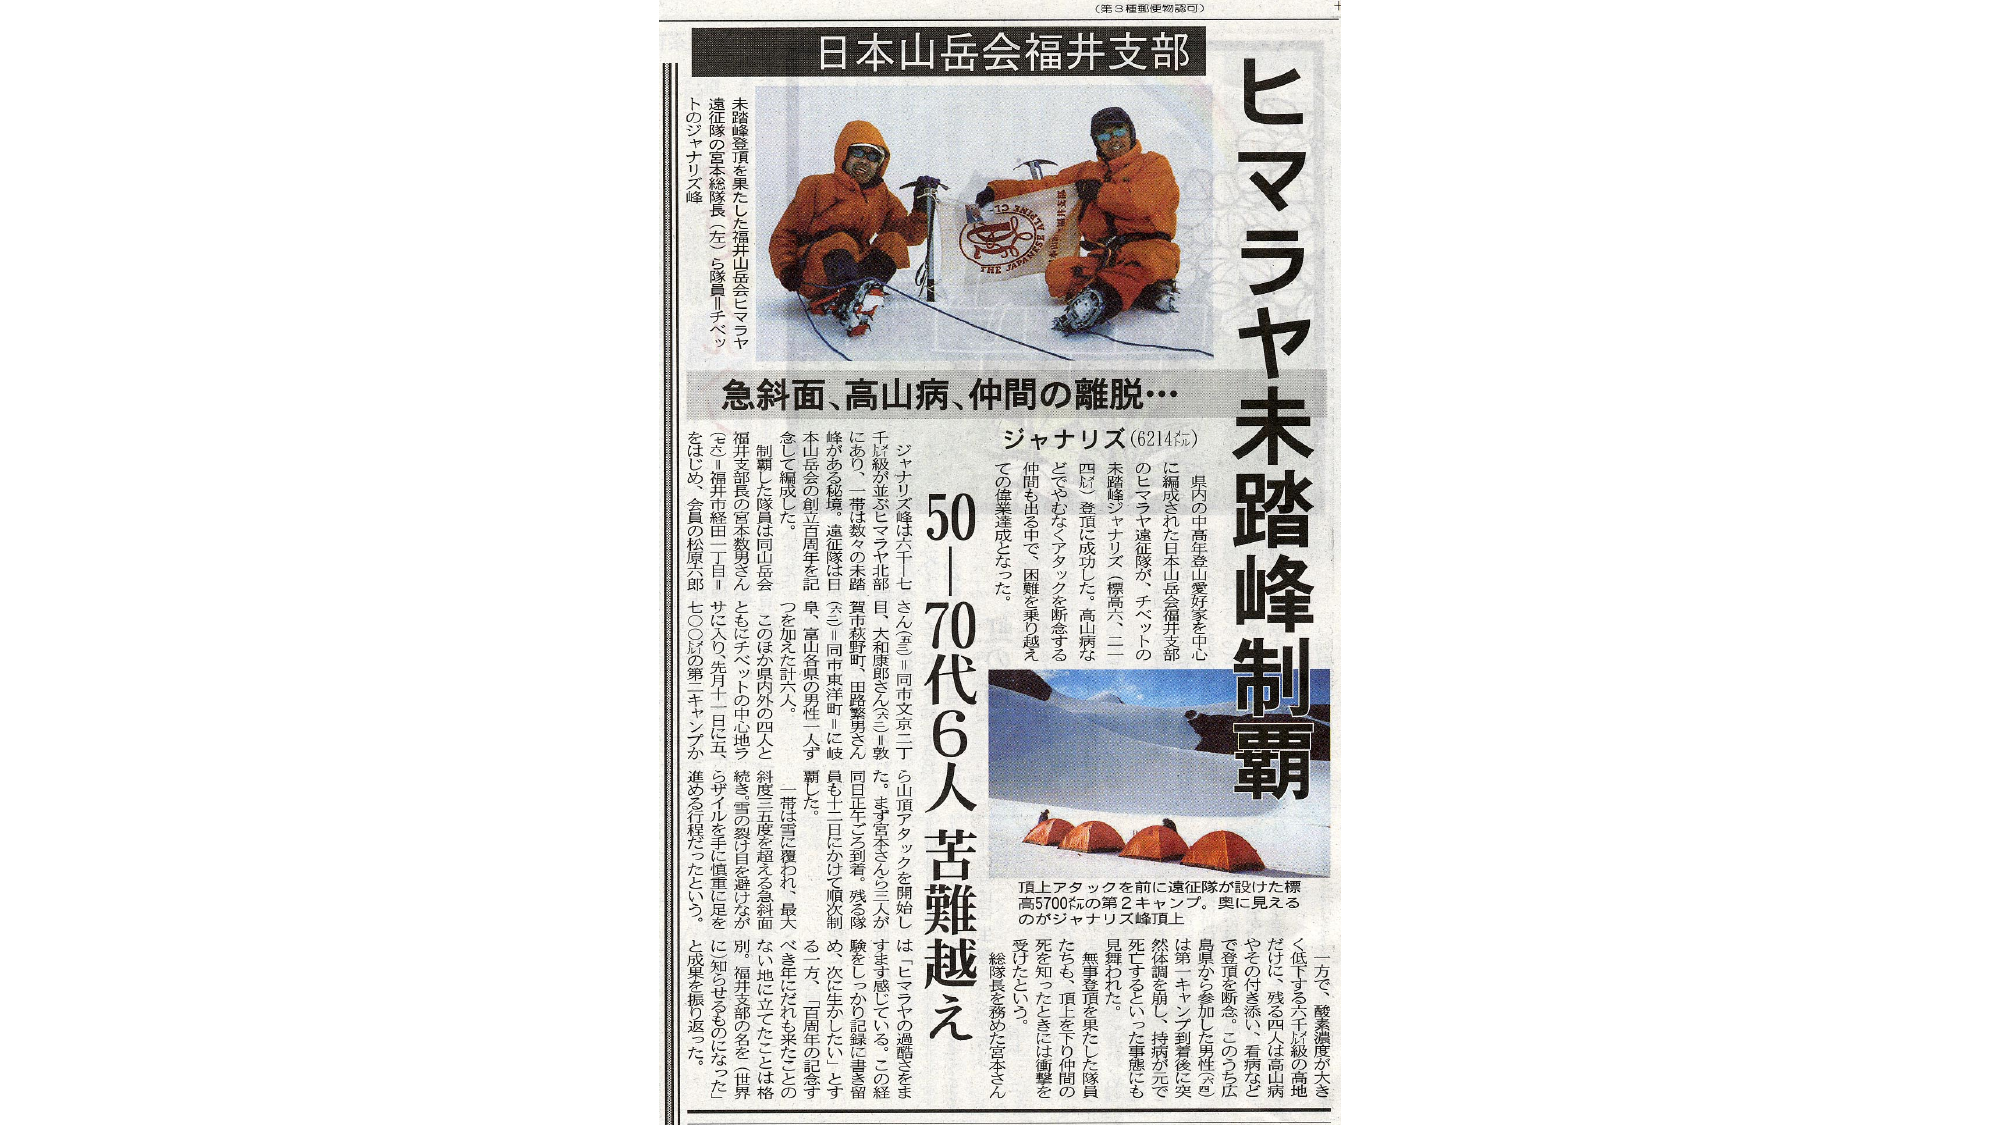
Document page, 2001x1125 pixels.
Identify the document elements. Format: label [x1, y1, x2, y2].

picture [658, 0, 1341, 1125]
